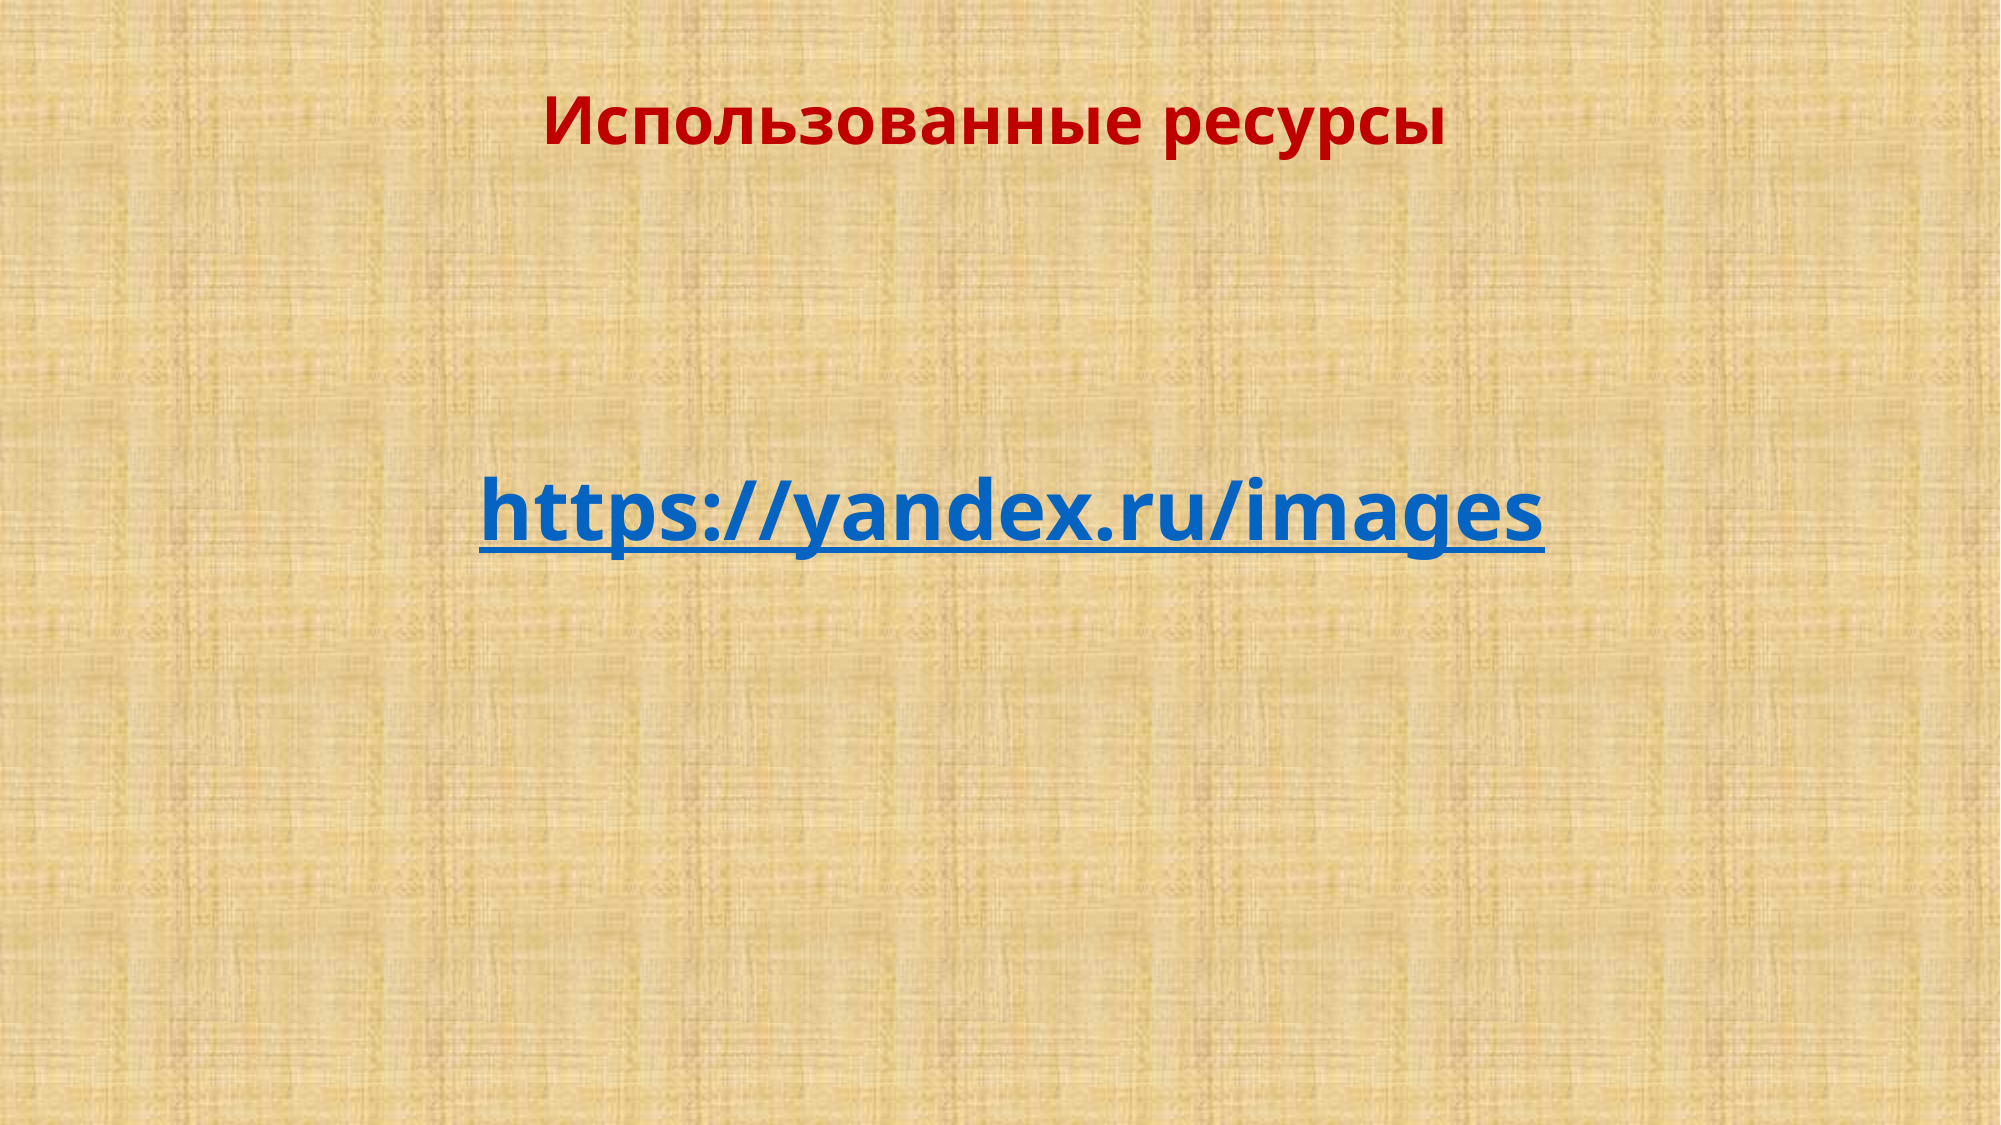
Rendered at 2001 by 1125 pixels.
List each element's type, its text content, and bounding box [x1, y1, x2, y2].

text_box Использованные ресурсы [526, 70, 1464, 166]
text_box https://yandex.ru/images [463, 449, 1561, 679]
picture [0, 0, 2001, 1125]
